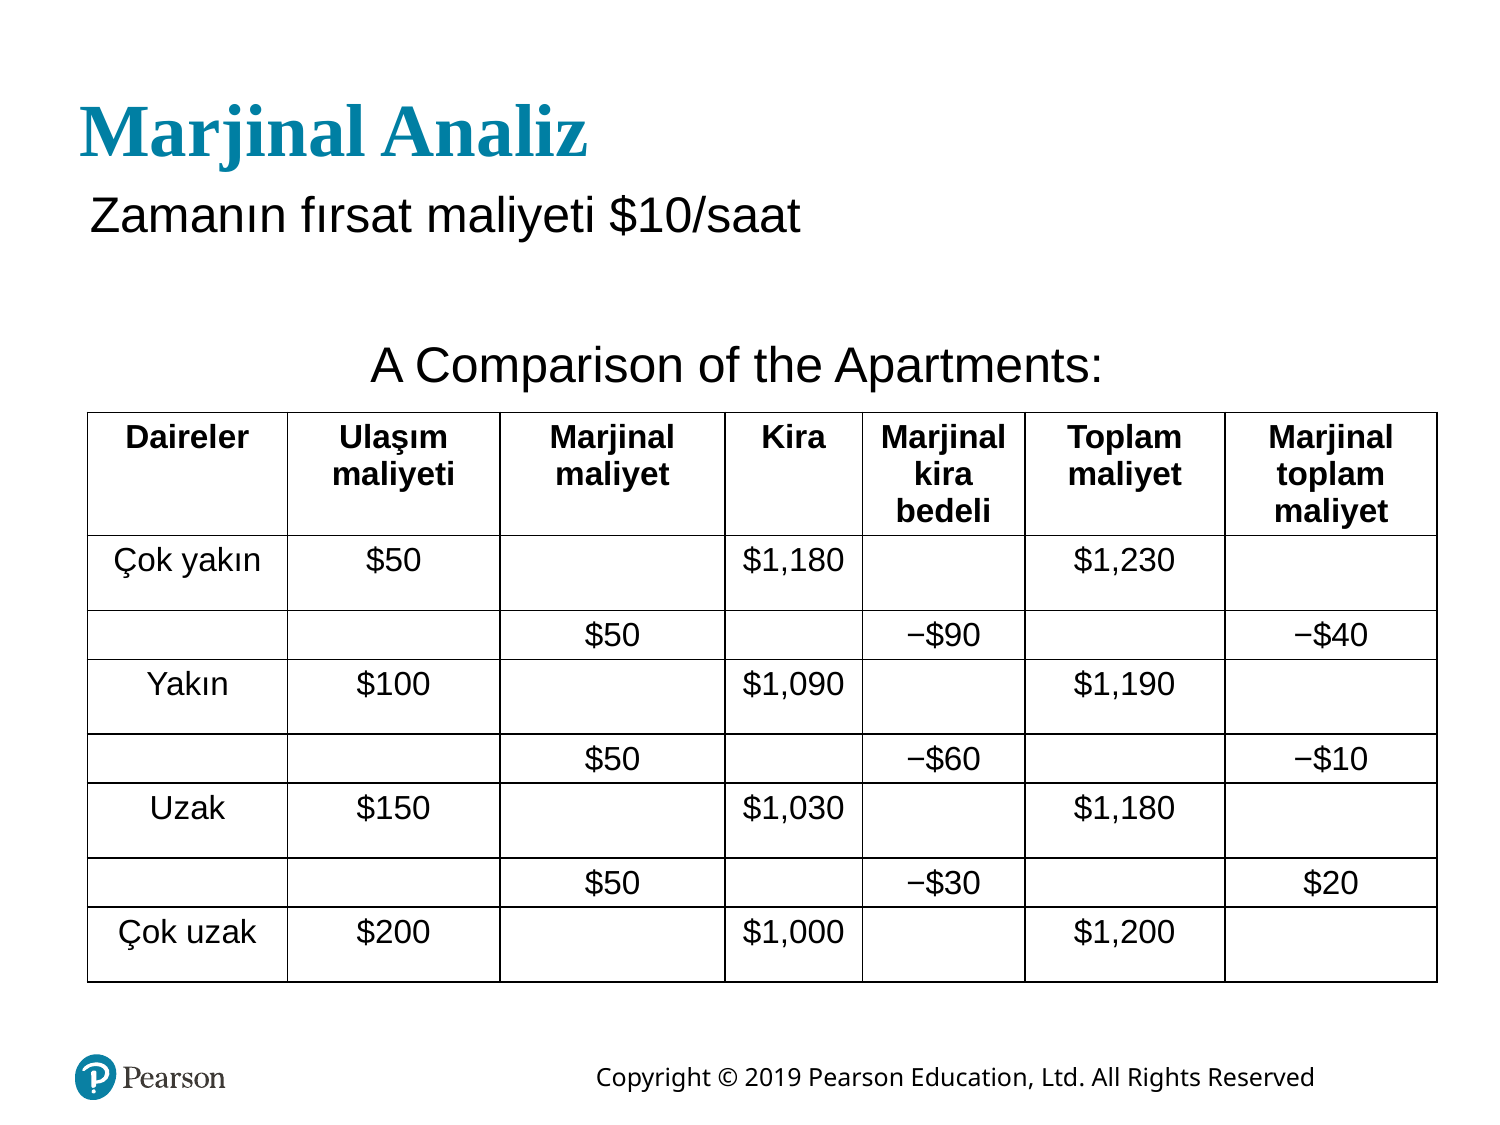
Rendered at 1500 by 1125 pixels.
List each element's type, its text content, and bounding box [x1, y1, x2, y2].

list Zamanın fırsat maliyeti $10/saat [75, 174, 1425, 338]
table_cell Çok uzak [88, 908, 287, 981]
table_header Kira [726, 413, 862, 535]
table_cell $1,030 [726, 784, 862, 857]
table_cell [288, 611, 499, 659]
table_cell −$30 [863, 859, 1024, 906]
table_cell $50 [501, 611, 724, 659]
table_cell −$60 [863, 735, 1024, 782]
table_cell Çok yakın [88, 536, 287, 610]
table_cell [501, 536, 724, 610]
table_header Marjinal kira bedeli [863, 413, 1024, 535]
table_cell [726, 859, 862, 906]
table_cell [863, 536, 1024, 610]
table_header Marjinal maliyet [501, 413, 724, 535]
table_cell [1026, 735, 1224, 782]
table_cell [1226, 784, 1436, 857]
table_cell $1,180 [726, 536, 862, 610]
table_cell $1,230 [1026, 536, 1224, 610]
table_cell [501, 784, 724, 857]
table_cell $1,180 [1026, 784, 1224, 857]
table_cell $1,090 [726, 660, 862, 733]
table_cell [863, 784, 1024, 857]
table_cell $50 [288, 536, 499, 610]
table_cell [88, 859, 287, 906]
table_cell $100 [288, 660, 499, 733]
table_header Toplam maliyet [1026, 413, 1224, 535]
table_cell [88, 735, 287, 782]
table_cell Yakın [88, 660, 287, 733]
table_header Ulaşım maliyeti [288, 413, 499, 535]
table_cell [863, 660, 1024, 733]
table_cell [288, 735, 499, 782]
list A Comparison of the Apartments: [62, 324, 1413, 413]
table_cell [1226, 536, 1436, 610]
table_cell $50 [501, 859, 724, 906]
table_cell [726, 611, 862, 659]
table_cell [501, 660, 724, 733]
table_header Marjinal toplam maliyet [1226, 413, 1436, 535]
table_cell $1,190 [1026, 660, 1224, 733]
table_cell −$10 [1226, 735, 1436, 782]
table_cell [863, 908, 1024, 981]
table_cell $1,200 [1026, 908, 1224, 981]
table_cell $200 [288, 908, 499, 981]
table_cell [726, 735, 862, 782]
table_cell [1026, 611, 1224, 659]
table_cell Uzak [88, 784, 287, 857]
table_cell [88, 611, 287, 659]
table_header Daireler [88, 413, 287, 535]
table_cell −$40 [1226, 611, 1436, 659]
table_cell $150 [288, 784, 499, 857]
table_cell [1026, 859, 1224, 906]
table_cell $20 [1226, 859, 1436, 906]
table_cell $50 [501, 735, 724, 782]
table_cell [288, 859, 499, 906]
table_cell [1226, 908, 1436, 981]
table_cell $1,000 [726, 908, 862, 981]
table_cell [501, 908, 724, 981]
table_cell −$90 [863, 611, 1024, 659]
title Marjinal Analiz [79, 24, 1430, 172]
table_cell [1226, 660, 1436, 733]
